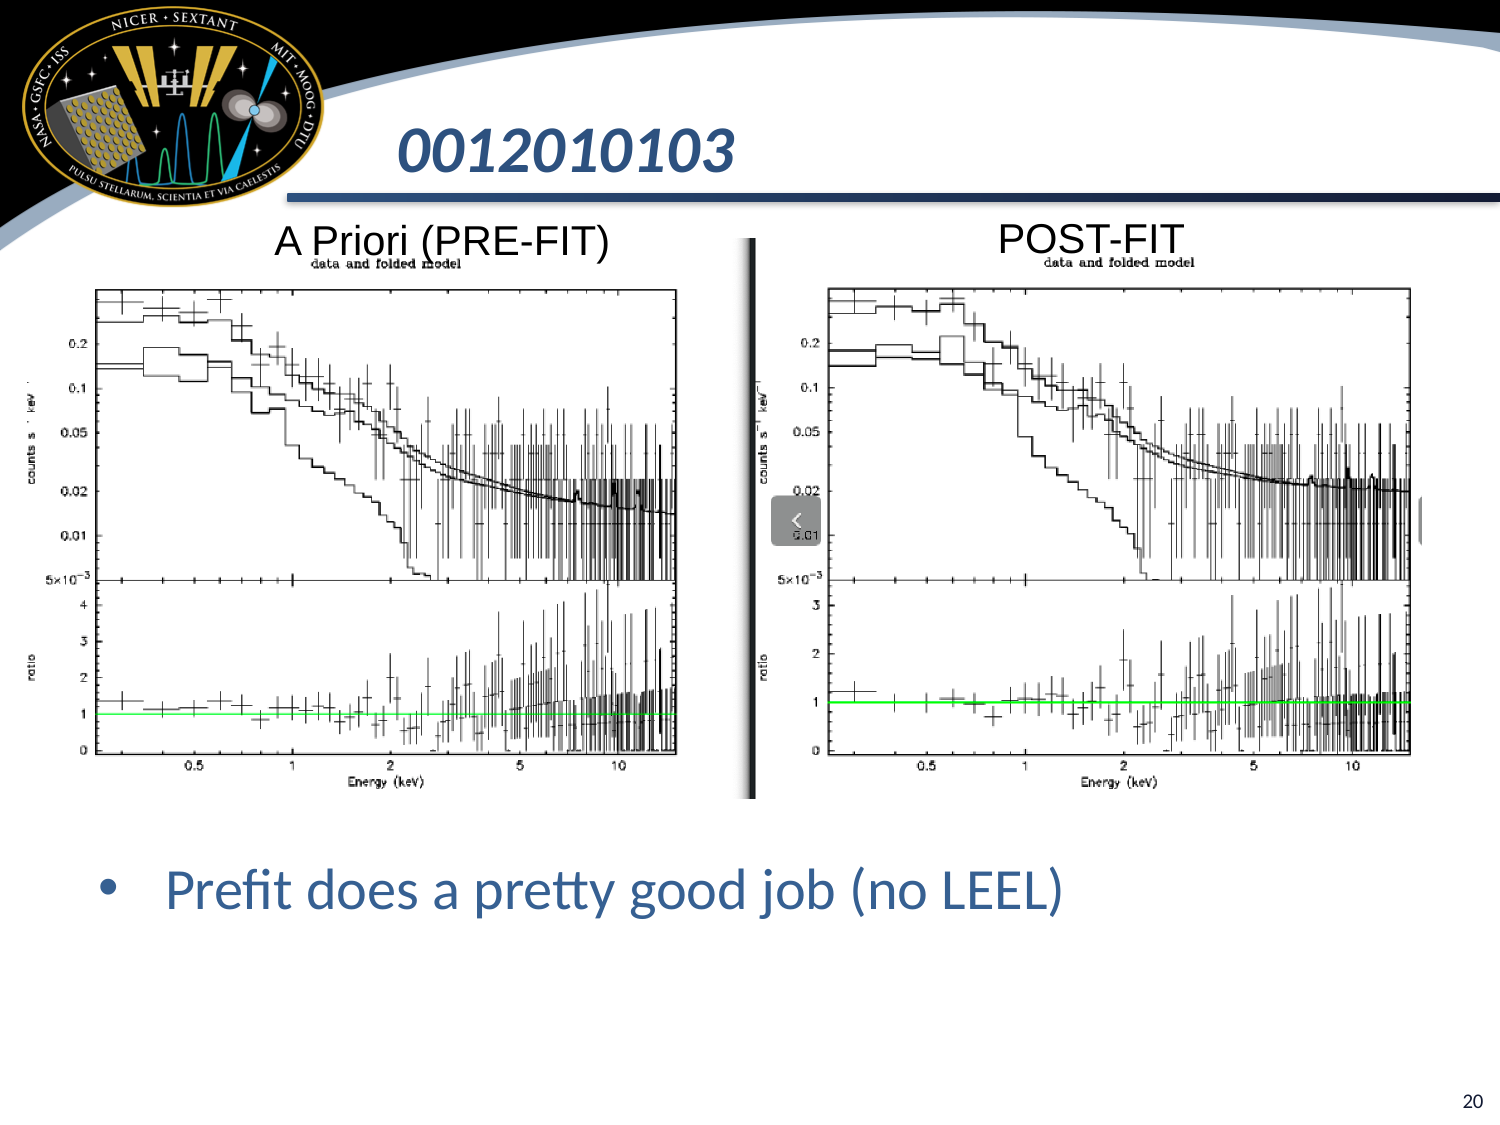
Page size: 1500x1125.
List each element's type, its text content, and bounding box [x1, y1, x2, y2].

picture [0, 0, 1500, 1125]
title 0012010103 [381, 88, 1425, 194]
text_box A Priori (PRE-FIT) [259, 206, 631, 237]
list Prefit does a pretty good job (no LEEL) [75, 843, 1425, 1066]
text_box POST-FIT [982, 204, 1205, 237]
